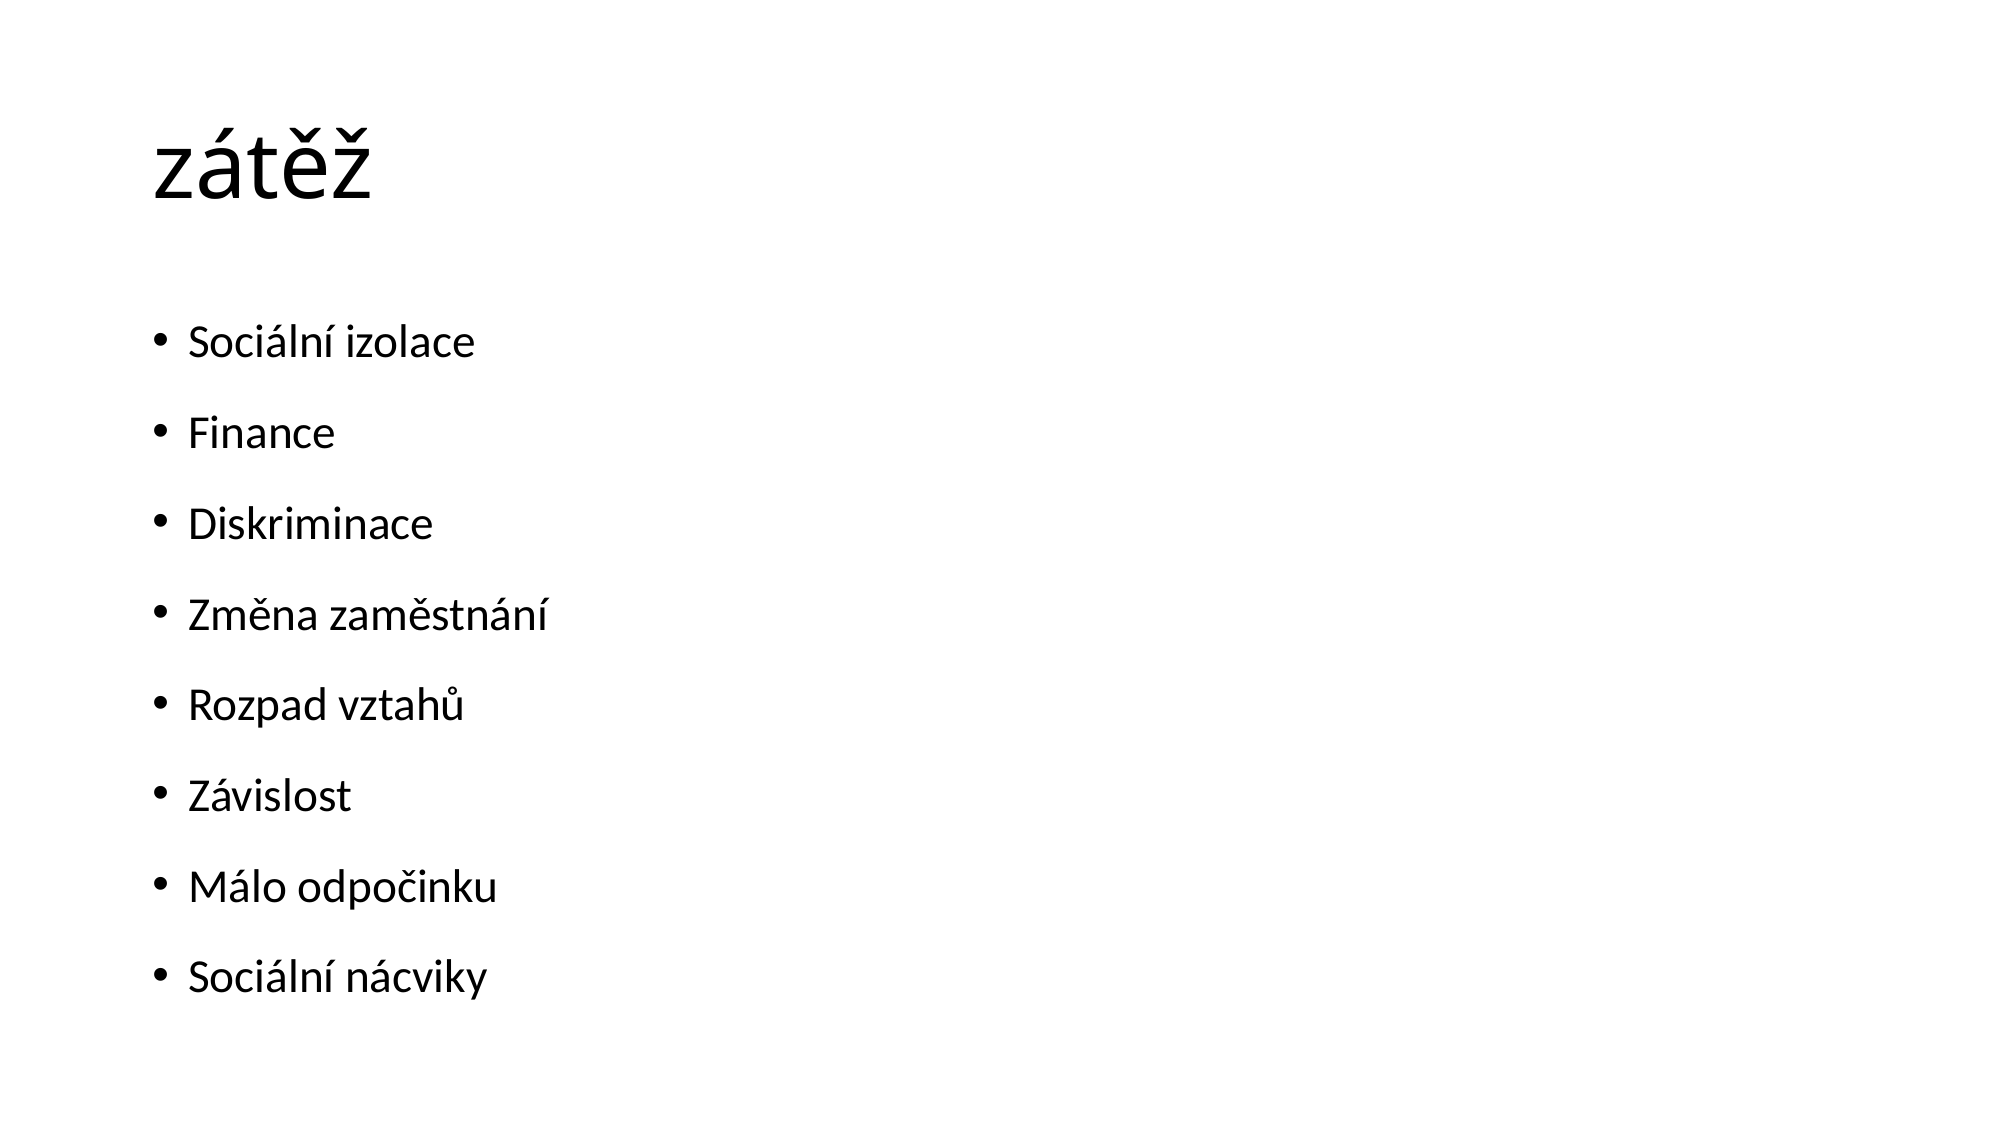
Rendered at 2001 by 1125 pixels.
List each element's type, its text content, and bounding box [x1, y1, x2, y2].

list Sociální izolace Finance Diskriminace Změna zaměstnání Rozpad vztahů Závislost Málo odpočinku Sociální nácviky [137, 299, 1863, 1014]
title zátěž [137, 59, 1863, 278]
